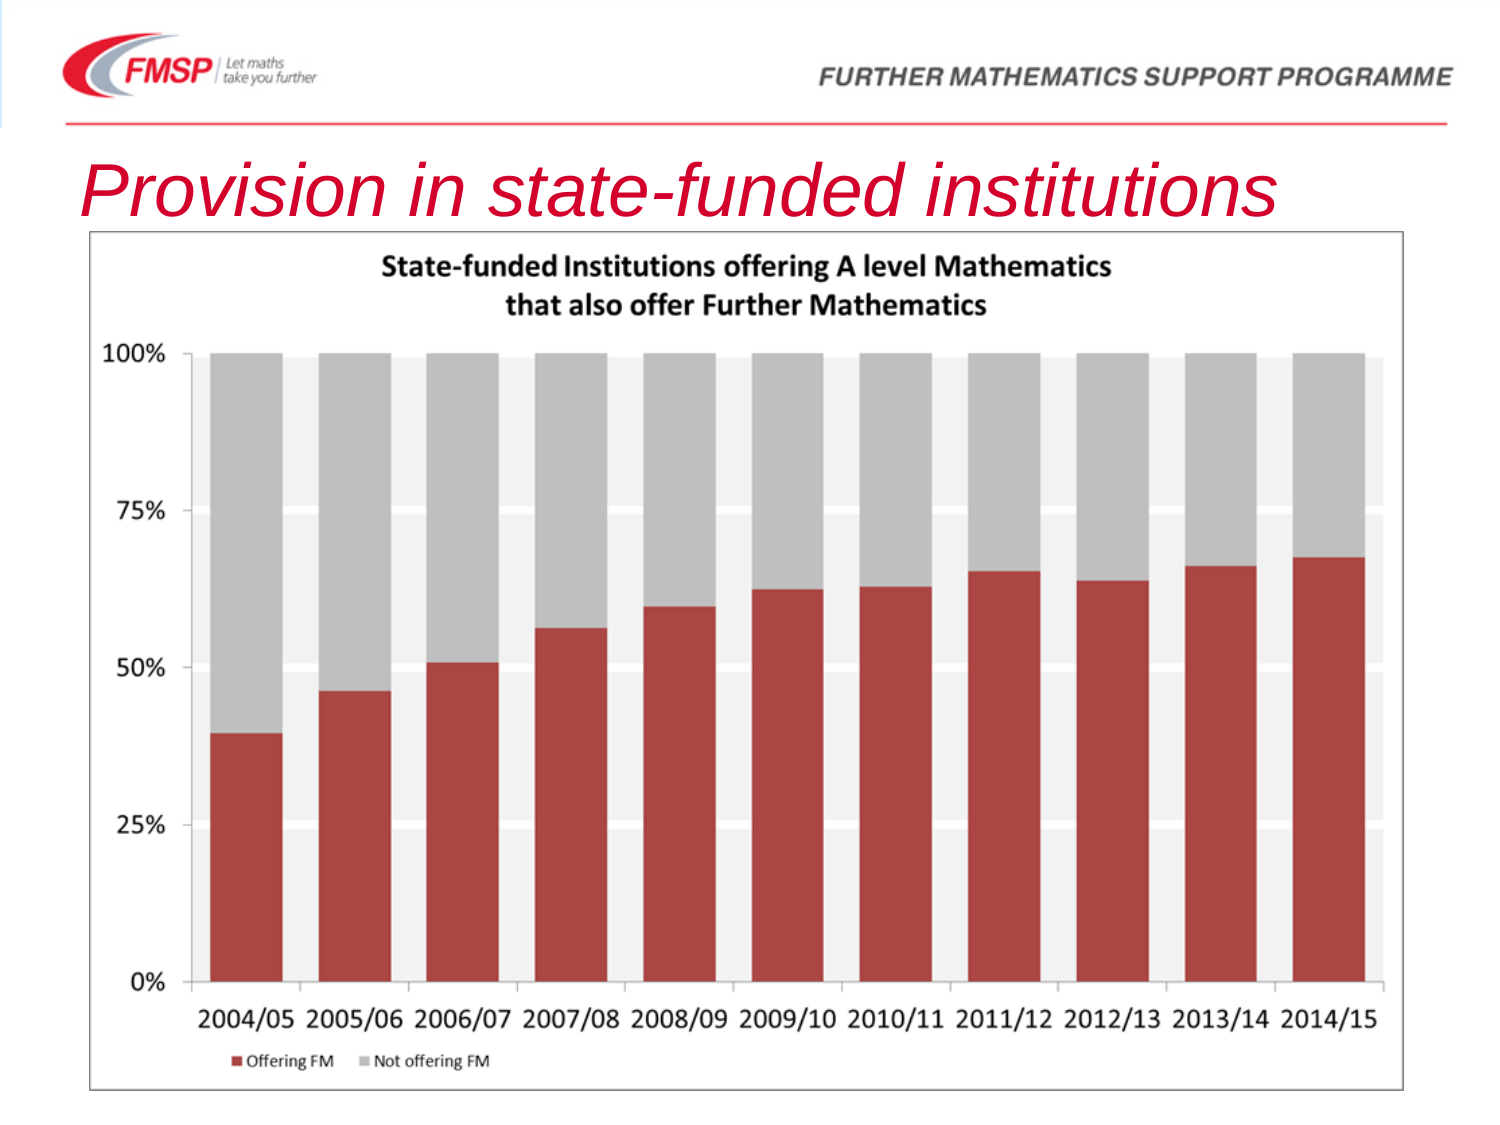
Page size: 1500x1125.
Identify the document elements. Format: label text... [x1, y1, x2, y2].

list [89, 231, 1404, 1092]
picture [0, 0, 1500, 128]
title Provision in state-funded institutions [64, 134, 1404, 262]
